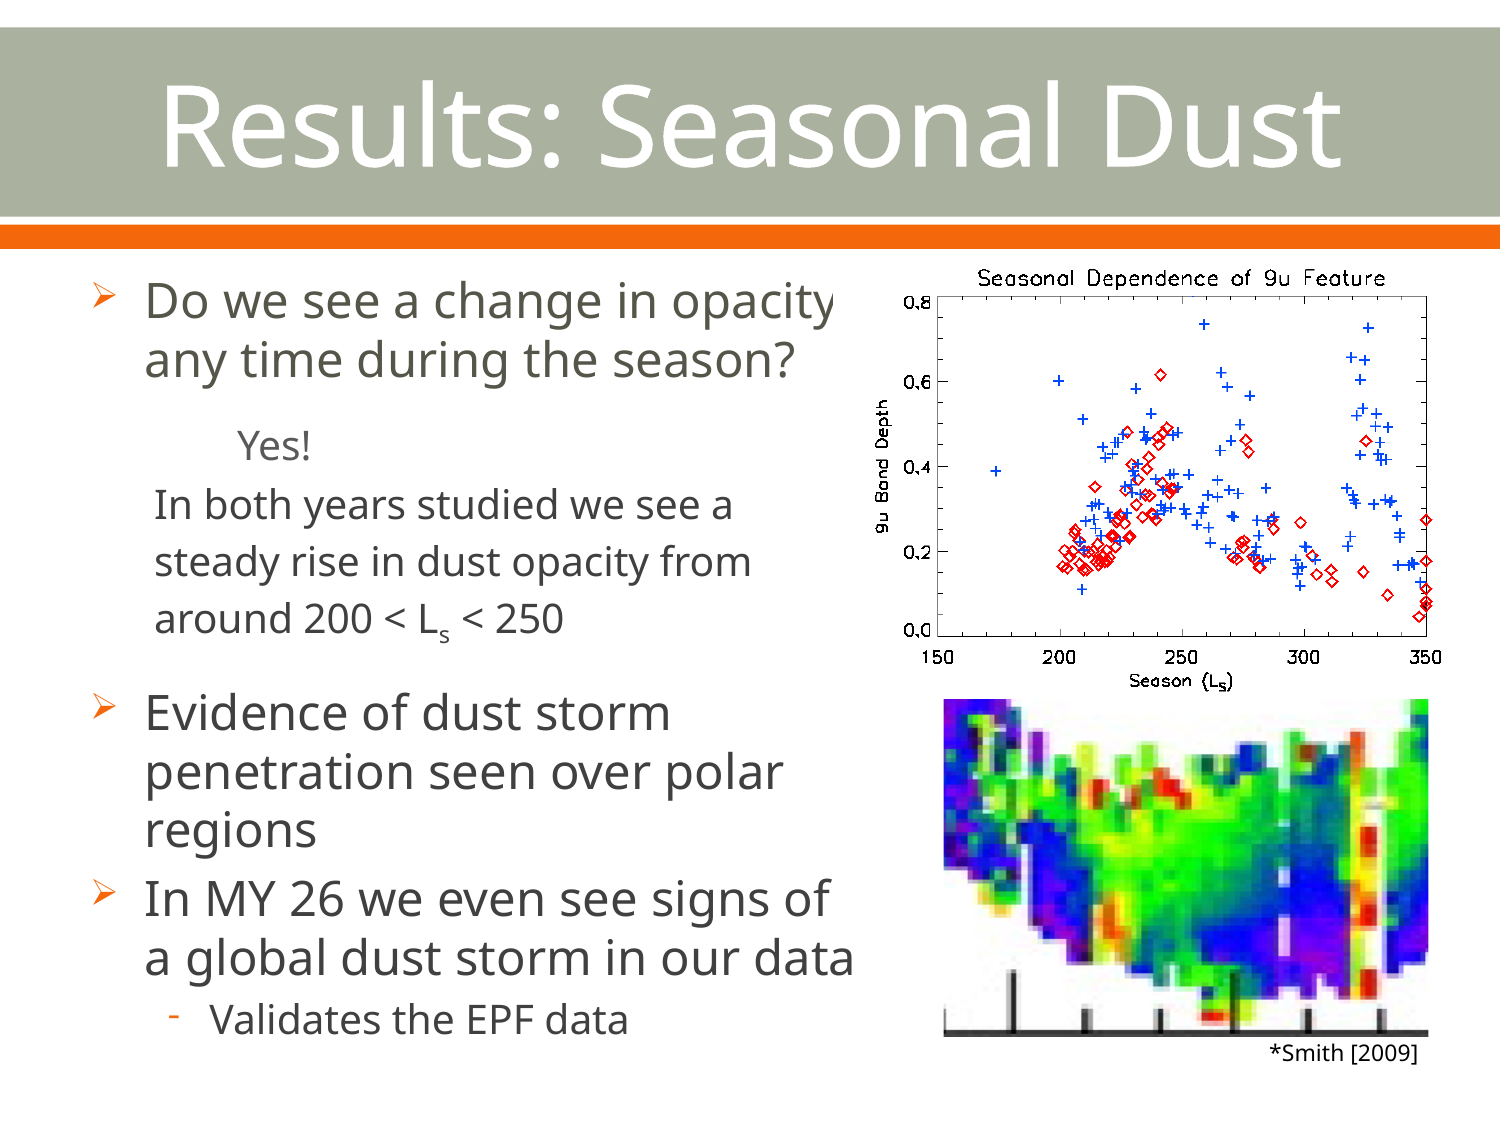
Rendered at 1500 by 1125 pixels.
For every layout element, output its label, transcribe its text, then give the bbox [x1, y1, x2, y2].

text_box *Smith [2009] [1254, 1042, 1434, 1074]
picture [833, 262, 1454, 1037]
title Results: Seasonal Dust [75, 29, 1425, 213]
list Do we see a change in opacity any time during the season? Yes! In both years studied we see a steady rise in dust opacity from around 200 < Ls < 250 Evidence of dust storm penetration seen over polar regions In MY 26 we even see signs of a global dust storm in our data Validates the EPF data [75, 262, 875, 1081]
